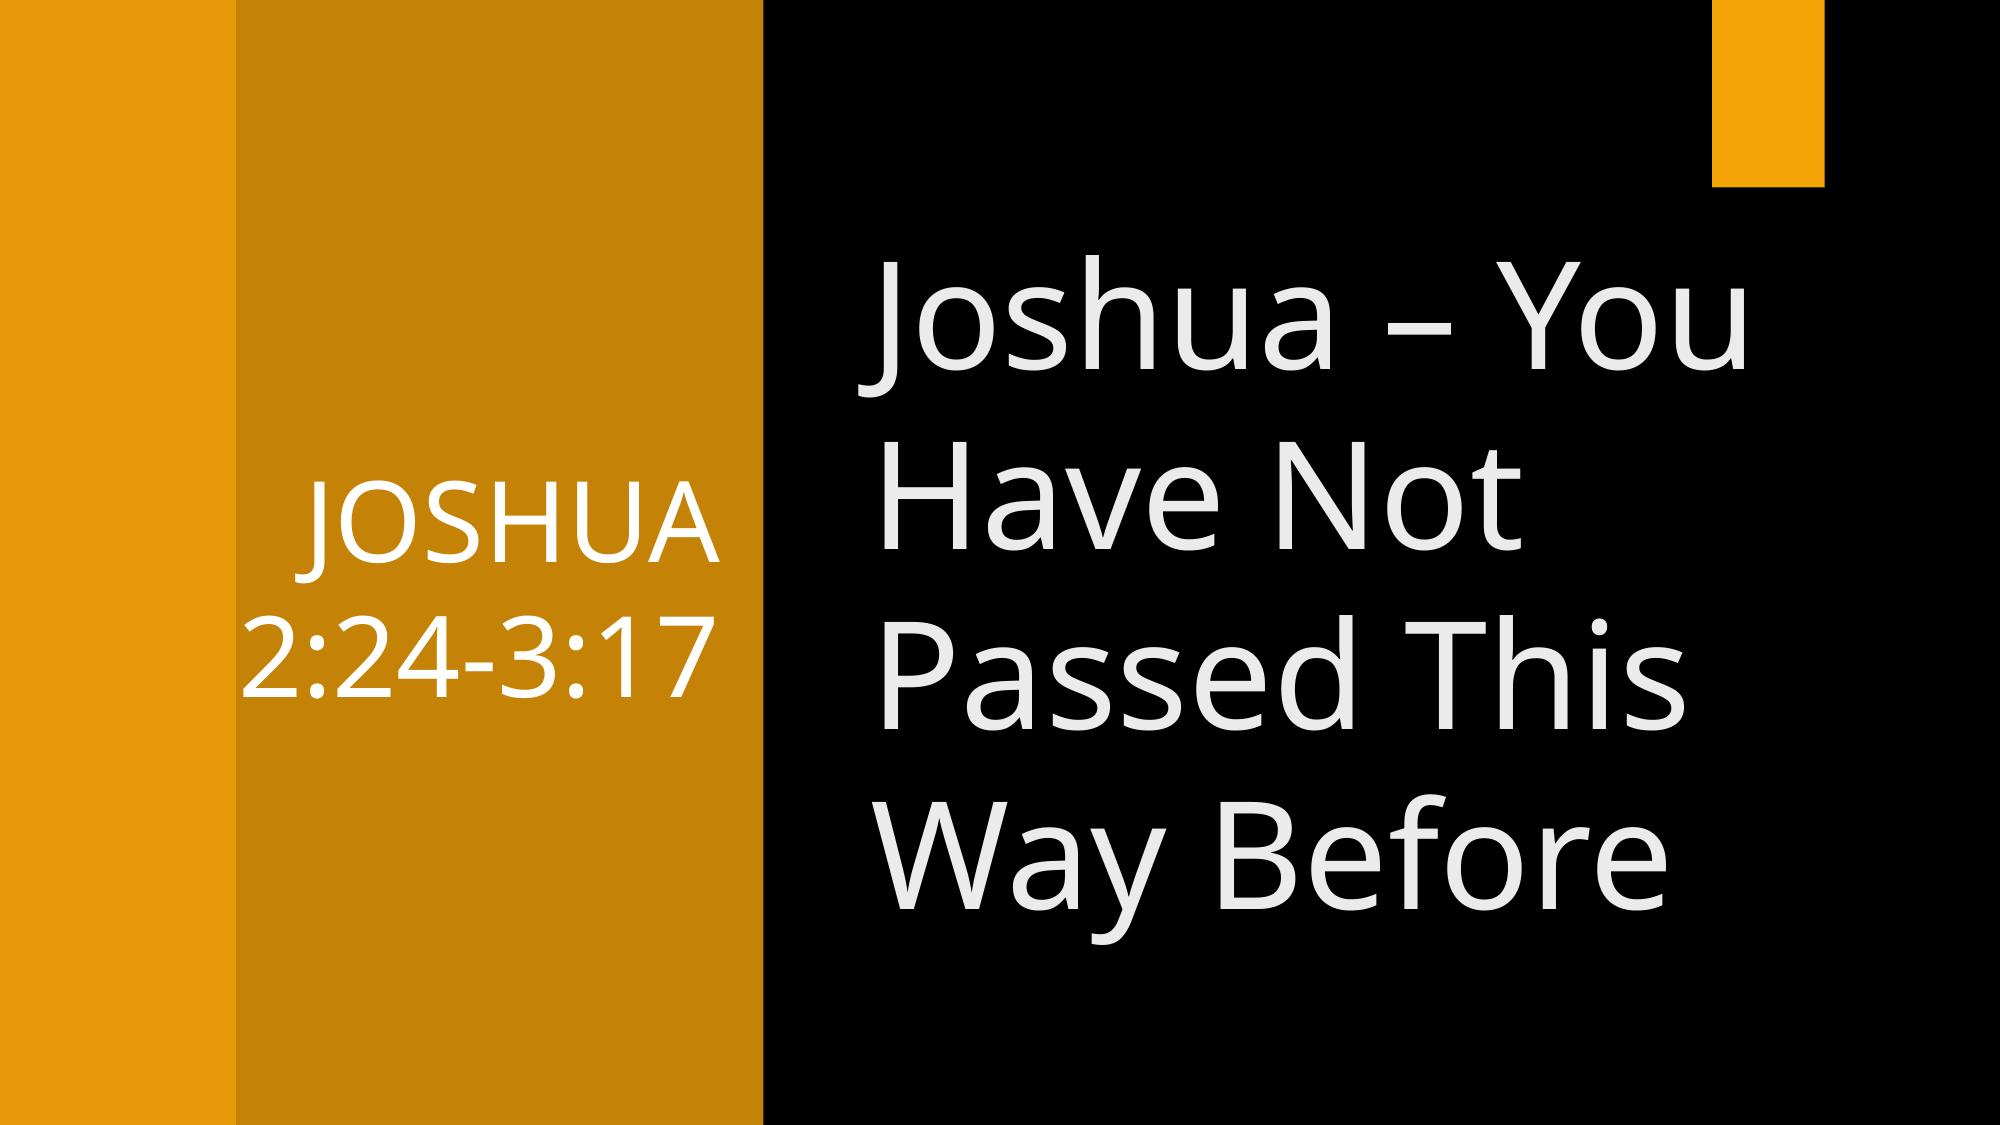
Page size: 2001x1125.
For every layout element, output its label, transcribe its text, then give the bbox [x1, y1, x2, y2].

title Joshua – You Have Not Passed This Way Before [855, 207, 1881, 951]
text_box [237, 0, 765, 1125]
text_box [1711, 0, 1825, 188]
text_box [0, 0, 237, 1125]
subtitle Joshua 2:24-3:17 [237, 213, 736, 957]
text_box [765, 0, 2000, 1125]
